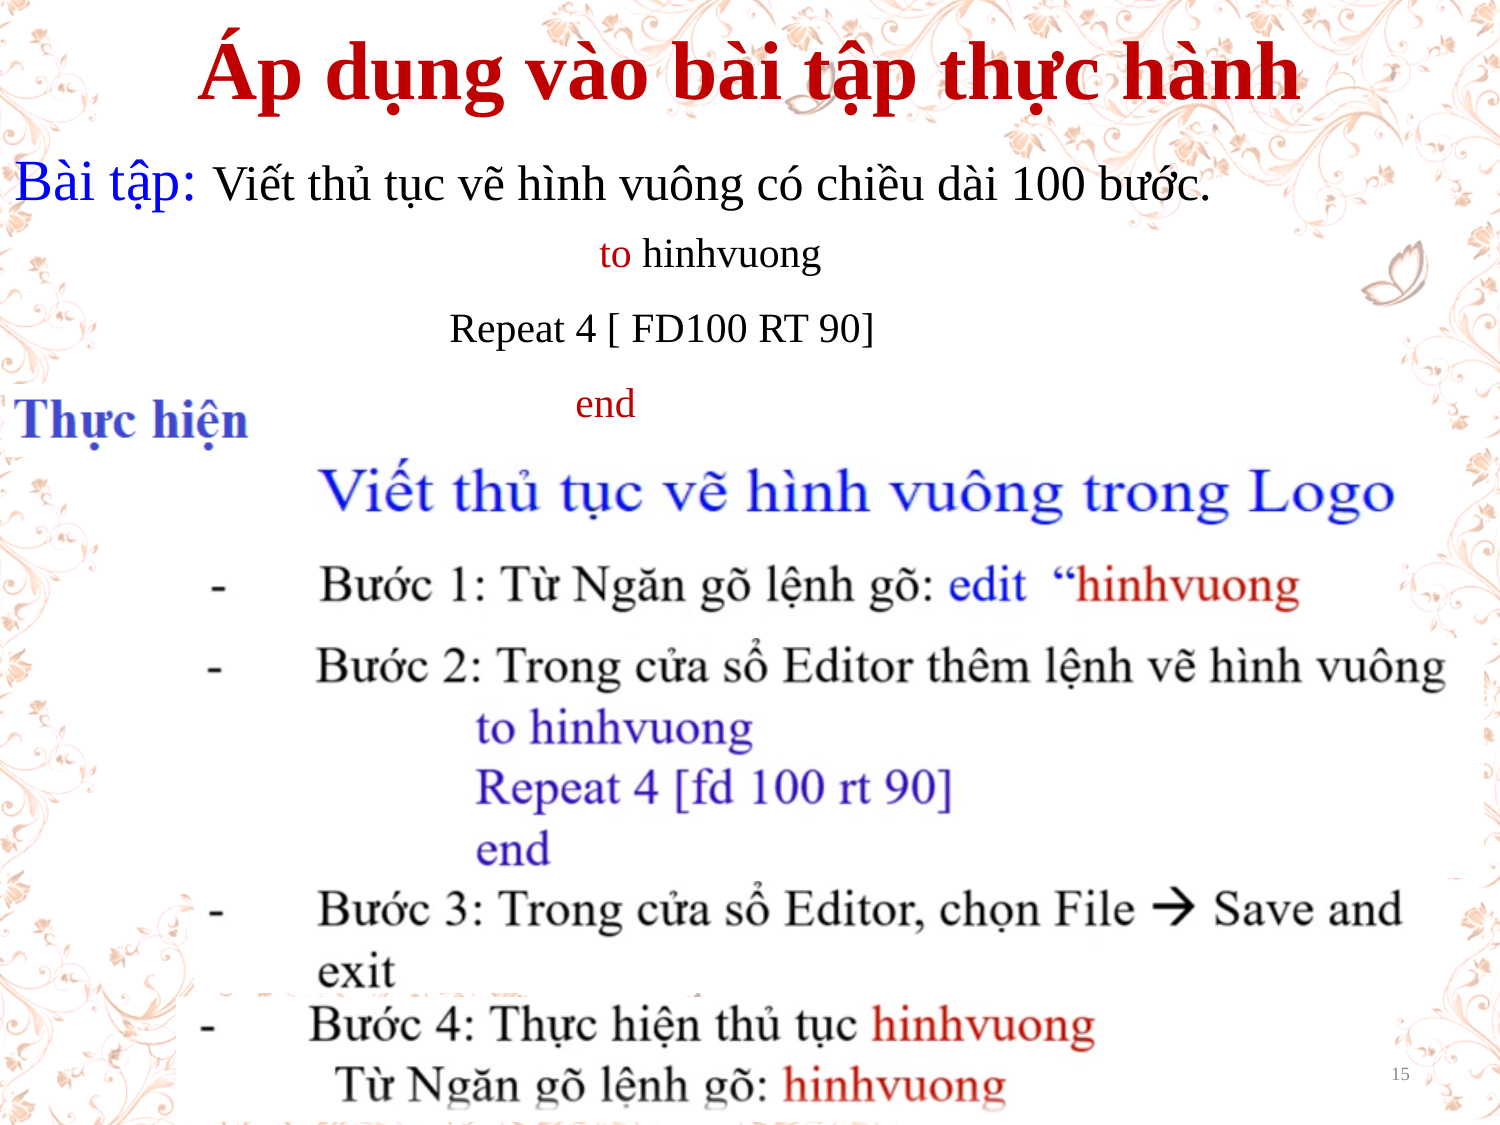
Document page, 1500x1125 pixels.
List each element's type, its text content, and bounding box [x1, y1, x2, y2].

picture [176, 551, 1324, 617]
picture [176, 997, 1113, 1122]
text_box to hinhvuong Repeat 4 [ FD100 RT 90] end [434, 193, 1144, 434]
picture [194, 638, 1485, 878]
picture [312, 457, 1403, 530]
text_box Áp dụng vào bài tập thực hành [0, 9, 1500, 125]
picture [194, 881, 1436, 993]
picture [4, 384, 253, 457]
slide_number 15 [1116, 1042, 1425, 1103]
text_box Bài tập: Viết thủ tục vẽ hình vuông có chiều dài 100 bước. [0, 99, 1317, 220]
